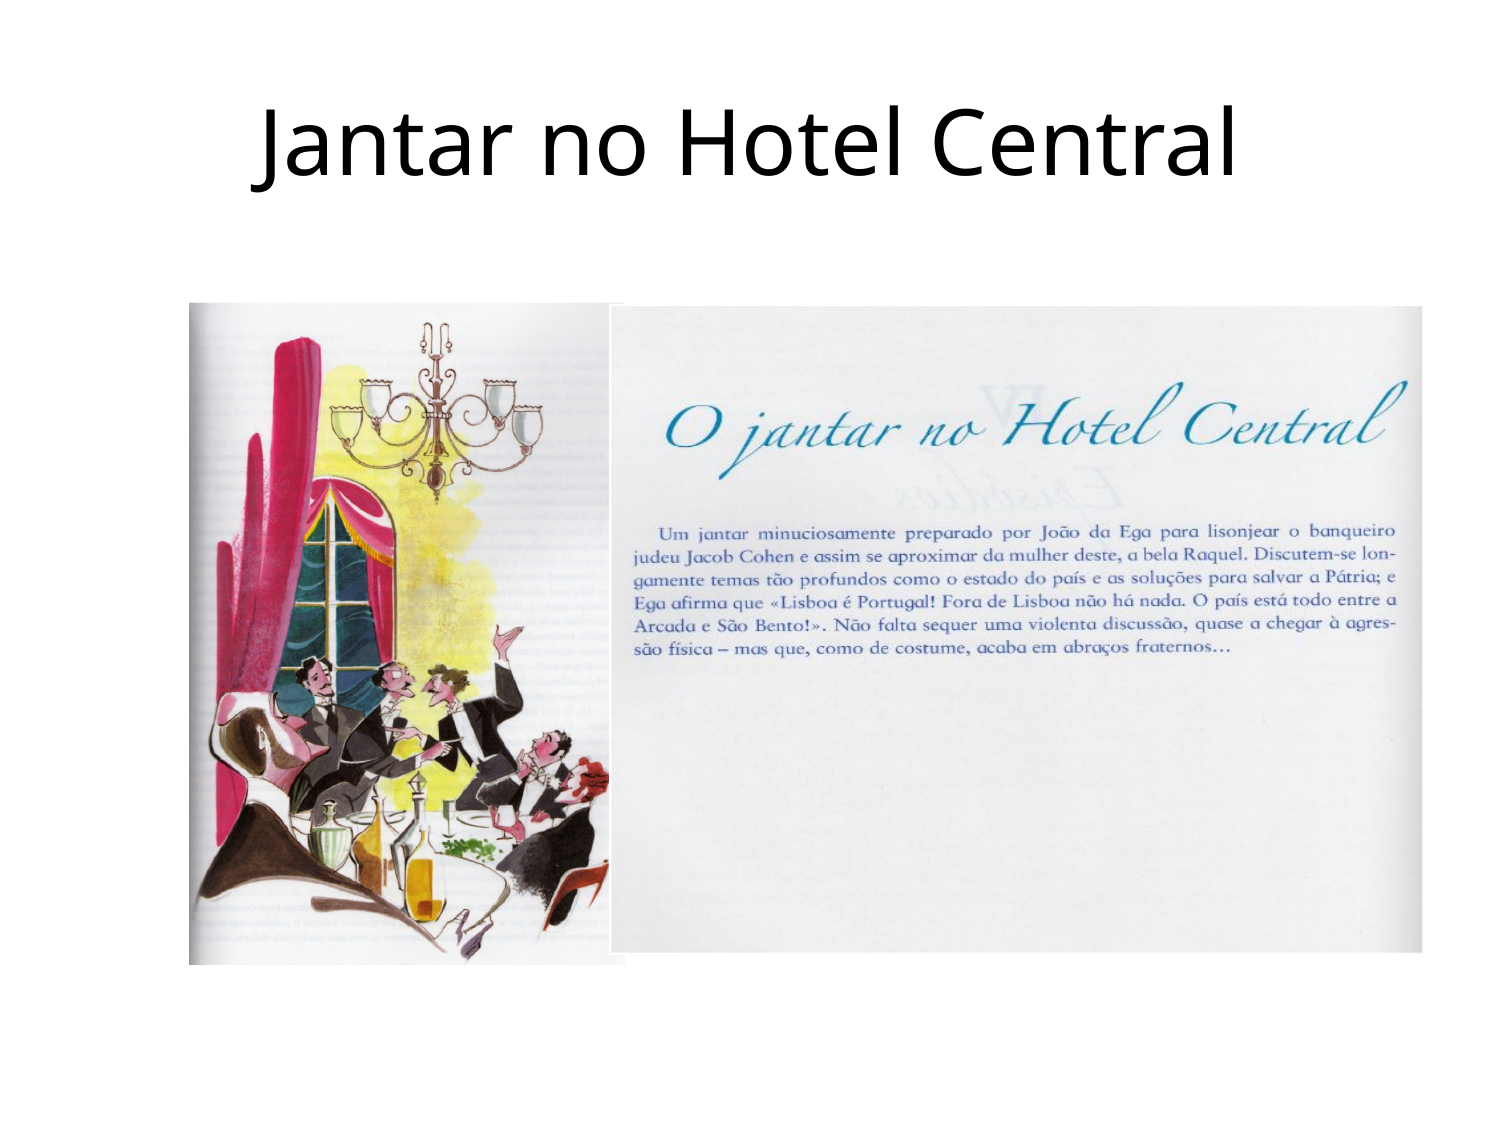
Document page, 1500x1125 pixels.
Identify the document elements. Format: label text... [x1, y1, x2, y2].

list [609, 304, 1426, 955]
picture [189, 852, 625, 964]
picture [189, 303, 625, 415]
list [74, 415, 604, 852]
title Jantar no Hotel Central [75, 45, 1425, 233]
